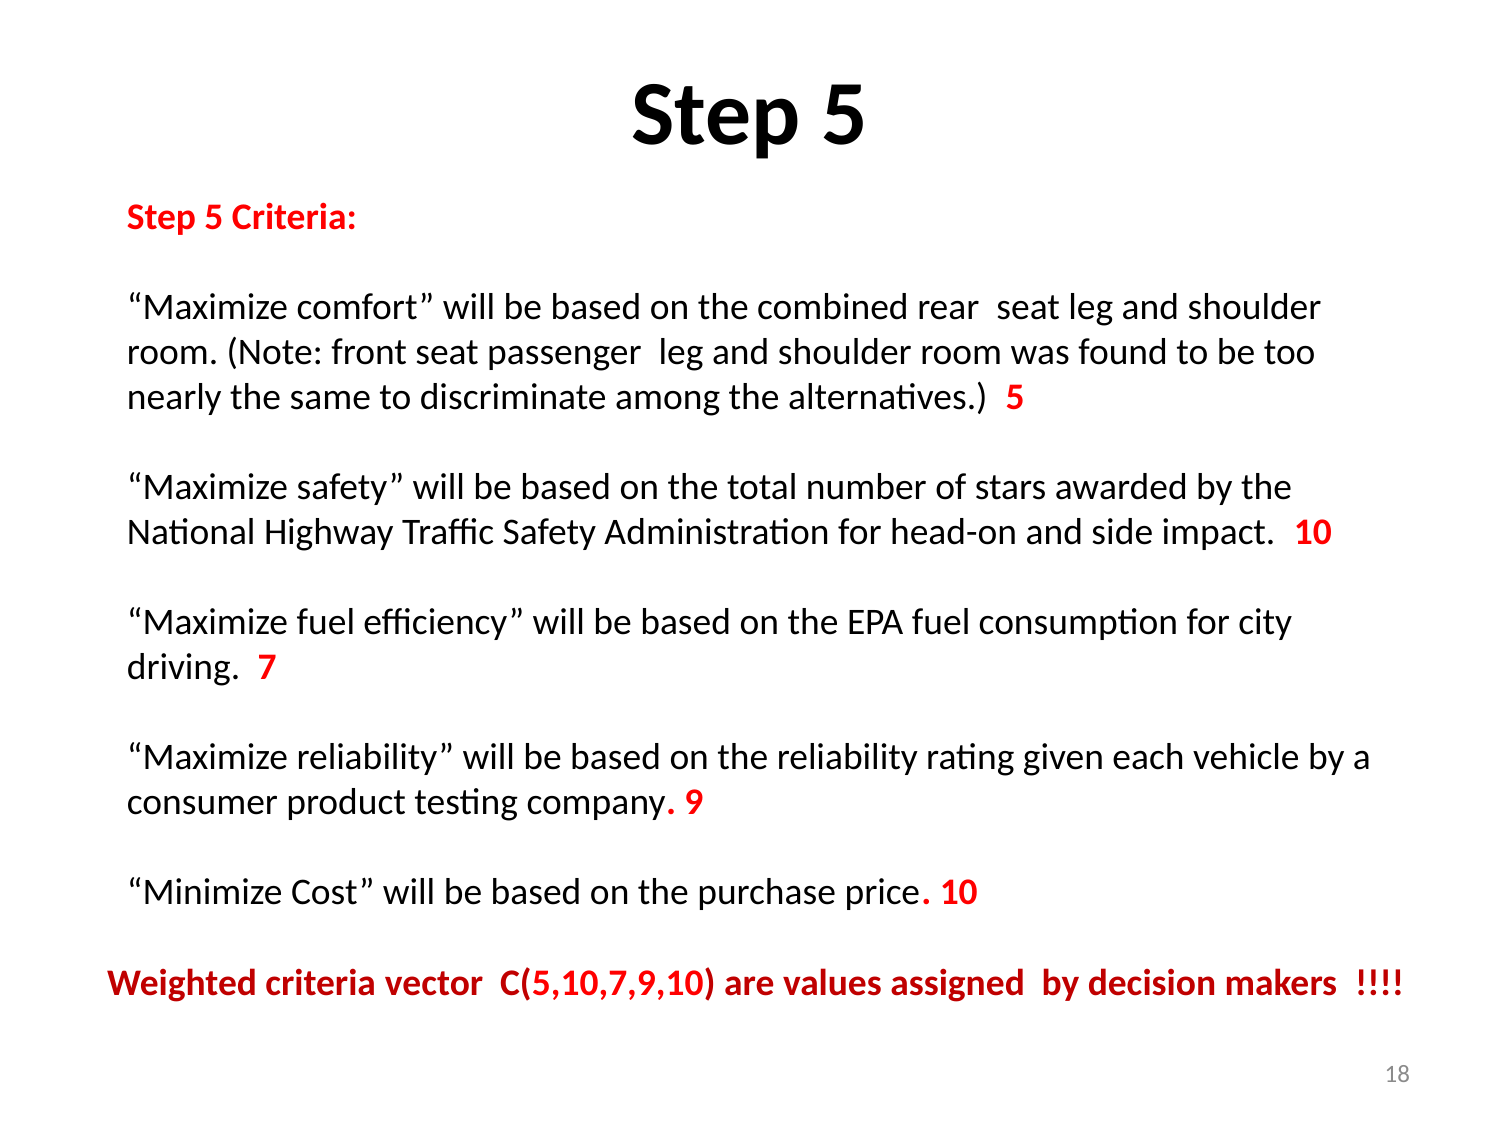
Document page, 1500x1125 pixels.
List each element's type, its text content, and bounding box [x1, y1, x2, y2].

text_box Weighted criteria vector C(5,10,7,9,10) are values assigned by decision makers !!!! [92, 950, 1428, 1011]
slide_number 18 [1074, 1042, 1425, 1103]
text_box Step 5 Criteria: “Maximize comfort” will be based on the combined rear seat leg and shoulder room. (Note: front seat passenger leg and shoulder room was found to be too nearly the same to discriminate among the alternatives.) 5 “Maximize safety” will be based on the total number of stars awarded by the National Highway Traffic Safety Administration for head-on and side impact. 10 “Maximize fuel efficiency” will be based on the EPA fuel consumption for city driving. 7 “Maximize reliability” will be based on the reliability rating given each vehicle by a consumer product testing company. 9 “Minimize Cost” will be based on the purchase price. 10 [112, 233, 1425, 920]
text_box Step 5 [74, 45, 1425, 233]
